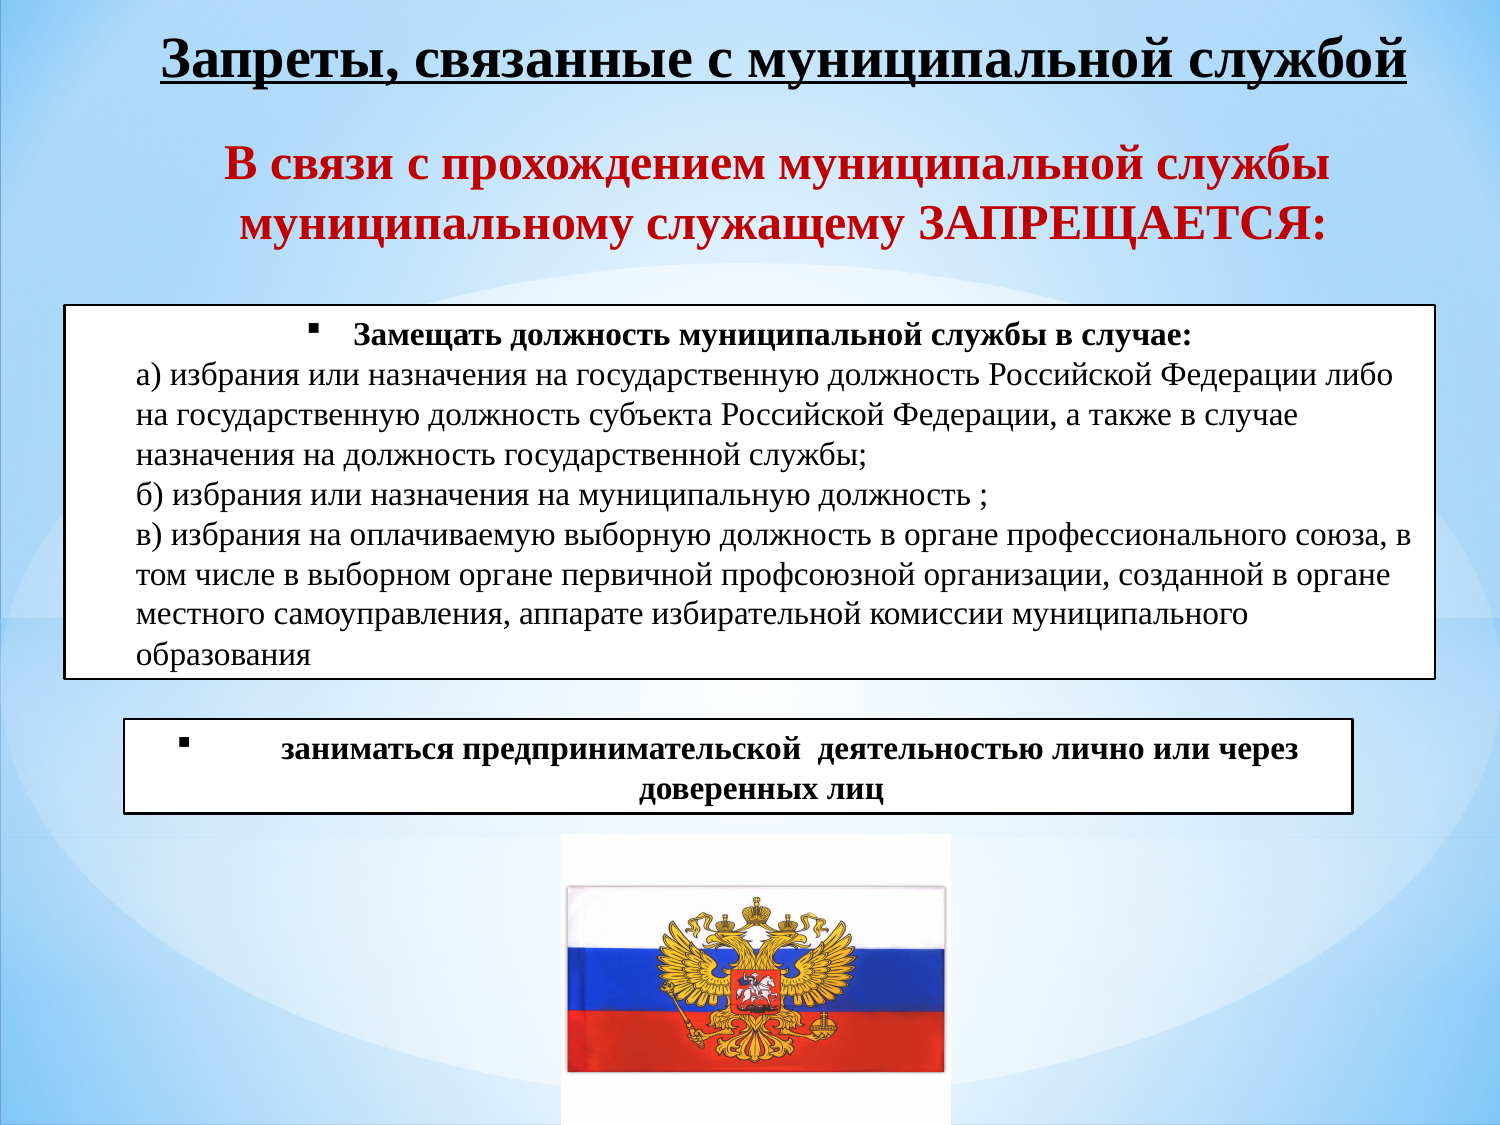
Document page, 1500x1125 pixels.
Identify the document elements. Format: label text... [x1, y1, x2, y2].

text_box Замещать должность муниципальной службы в случае: а) избрания или назначения на государственную должность Российской Федерации либо на государственную должность субъекта Российской Федерации, а также в случае назначения на должность государственной службы; б) избрания или назначения на муниципальную должность ; в) избрания на оплачиваемую выборную должность в органе профессионального союза, в том числе в выборном органе первичной профсоюзной организации, созданной в органе местного самоуправления, аппарате избирательной комиссии муниципального образования [63, 304, 1436, 680]
picture [560, 833, 952, 1125]
text_box Запреты, связанные с муниципальной службой В связи с прохождением муниципальной службы муниципальному служащему ЗАПРЕЩАЕТСЯ: [5, 12, 1500, 257]
text_box заниматься предпринимательской деятельностью лично или через доверенных лиц [123, 718, 1354, 815]
